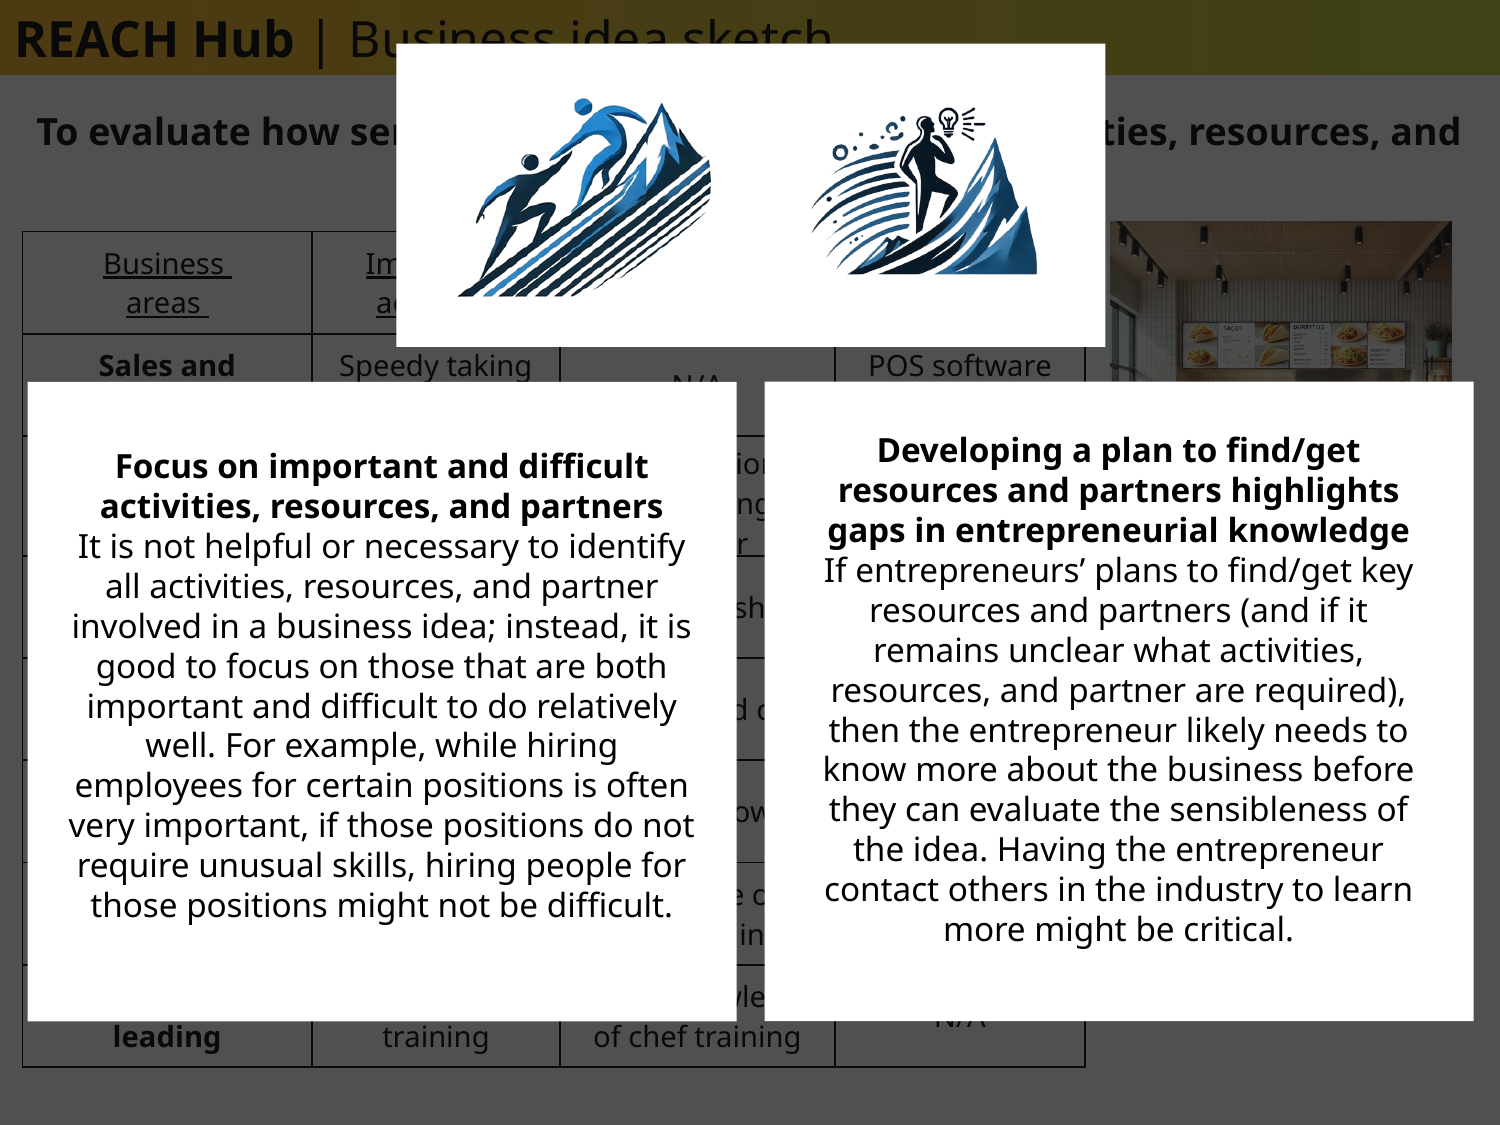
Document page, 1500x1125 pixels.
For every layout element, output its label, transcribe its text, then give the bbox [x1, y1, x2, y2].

text_box Developing a plan to find/get resources and partners highlights gaps in entrepreneurial knowledge If entrepreneurs’ plans to find/get key resources and partners (and if it remains unclear what activities, resources, and partner are required), then the entrepreneur likely needs to know more about the business before they can evaluate the sensibleness of the idea. Having the entrepreneur contact others in the industry to learn more might be critical. [790, 421, 1448, 956]
text_box [395, 42, 1107, 348]
picture [800, 96, 1044, 279]
text_box [26, 380, 738, 1023]
text_box [763, 380, 1475, 1023]
picture [1109, 220, 1453, 563]
text_box Focus on important and difficult activities, resources, and partners It is not helpful or necessary to identify all activities, resources, and partner involved in a business idea; instead, it is good to focus on those that are both important and difficult to do relatively well. For example, while hiring employees for certain positions is often very important, if those positions do not require unusual skills, hiring people for those positions might not be difficult. [53, 437, 711, 932]
text_box [0, 0, 1500, 1125]
picture [452, 91, 712, 300]
